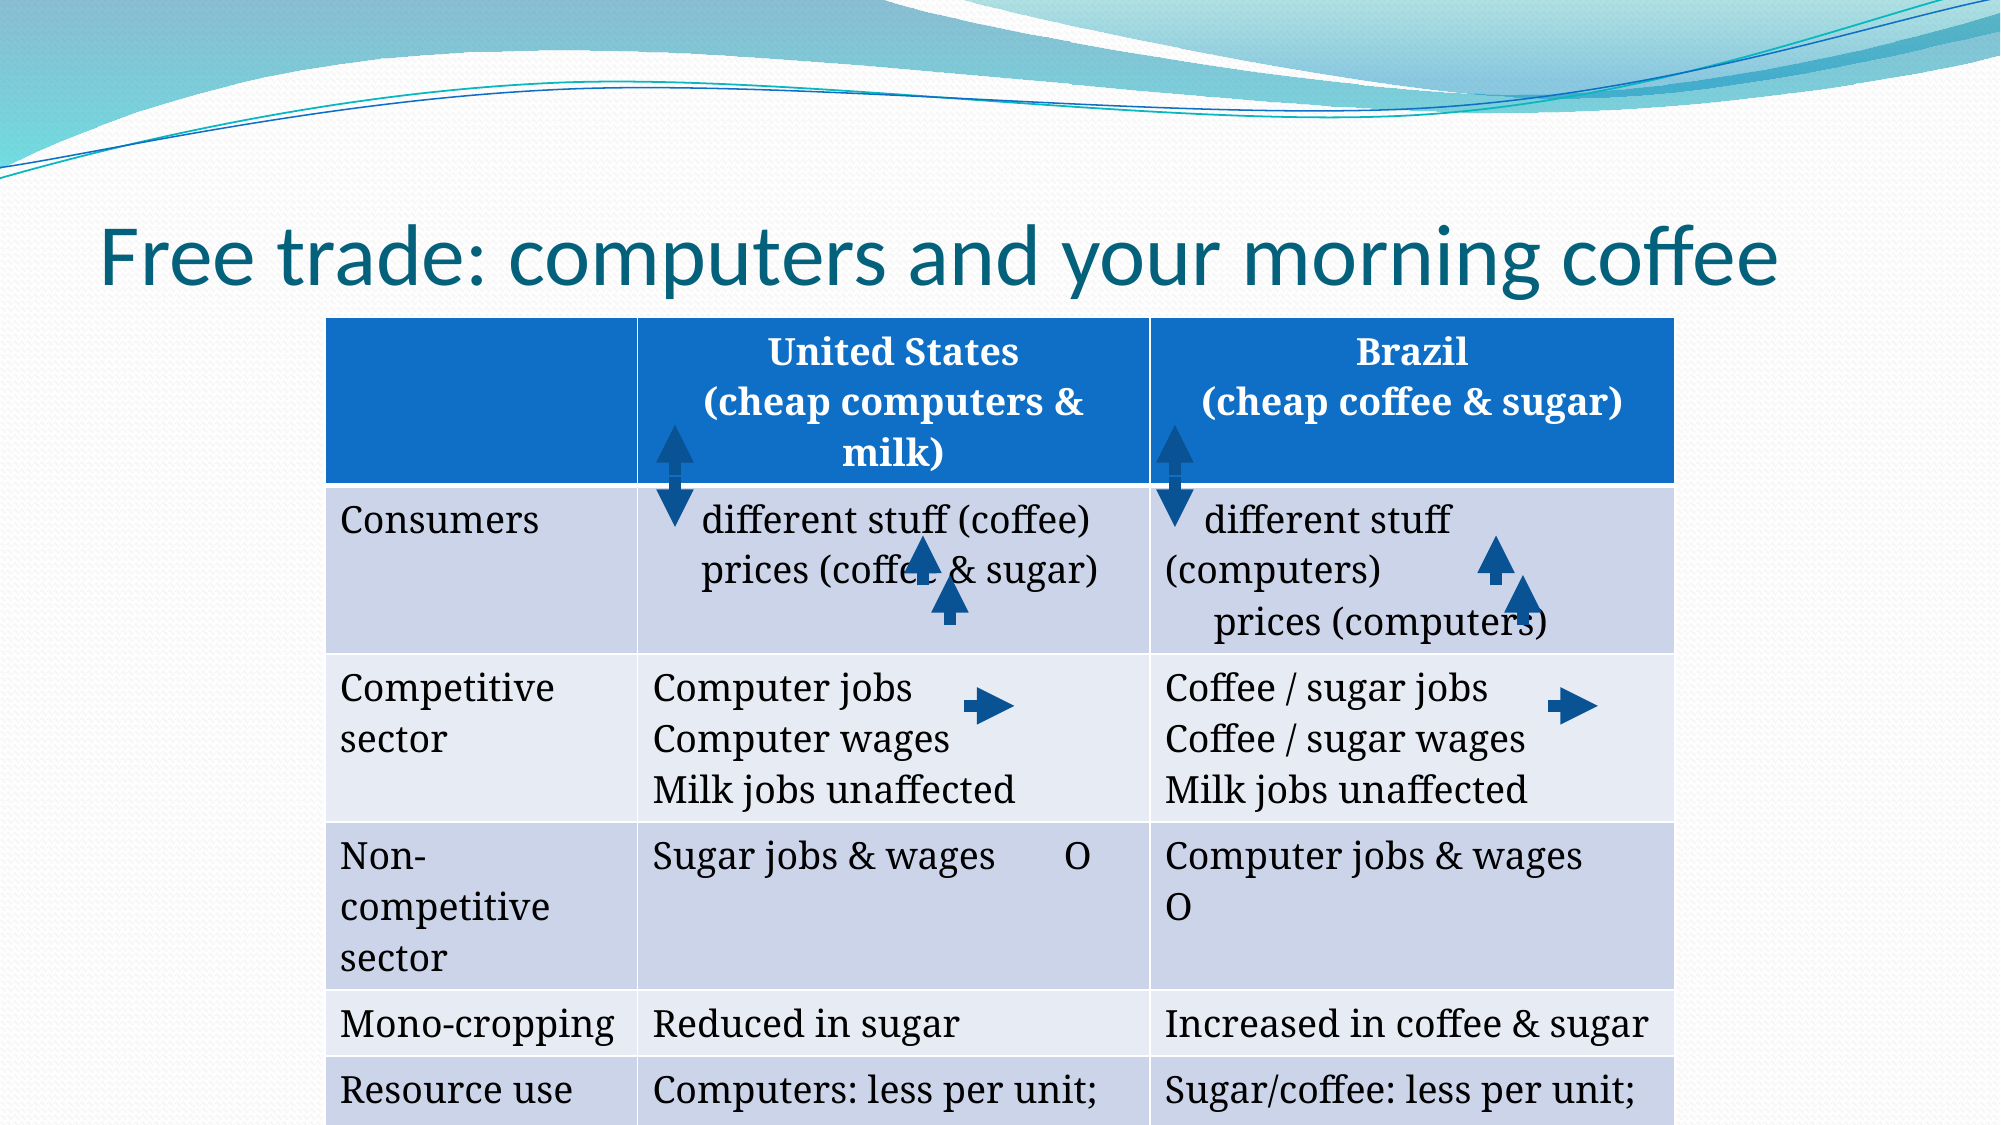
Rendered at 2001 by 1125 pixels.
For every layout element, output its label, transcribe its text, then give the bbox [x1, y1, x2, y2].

table_header United States (cheap computers & milk) [638, 318, 1149, 483]
table_cell Consumers [326, 488, 637, 653]
table_cell Computer jobs Computer wages Milk jobs unaffected [638, 655, 1149, 821]
table_cell Increased in coffee & sugar [1151, 991, 1674, 1055]
table_header [326, 318, 637, 483]
table_cell Competitive sector [326, 655, 637, 821]
table_cell different stuff (coffee) prices (coffee & sugar) [638, 488, 1149, 653]
table_cell different stuff (computers) prices (computers) [1151, 488, 1674, 653]
table_cell Computers: less per unit; more total units [638, 1057, 1149, 1125]
table_cell Sugar/coffee: less per unit; more total units [1151, 1057, 1674, 1125]
table_cell Non-competitive sector [326, 823, 637, 989]
table_cell Sugar jobs & wages O [638, 823, 1149, 989]
table_header Brazil (cheap coffee & sugar) [1151, 318, 1674, 483]
table_cell Resource use [326, 1057, 637, 1125]
table_cell Computer jobs & wages O [1151, 823, 1674, 989]
title Free trade: computers and your morning coffee [99, 115, 1900, 303]
table_cell Reduced in sugar [638, 991, 1149, 1055]
table_cell Mono-cropping [326, 991, 637, 1055]
table_cell Coffee / sugar jobs Coffee / sugar wages Milk jobs unaffected [1151, 655, 1674, 821]
